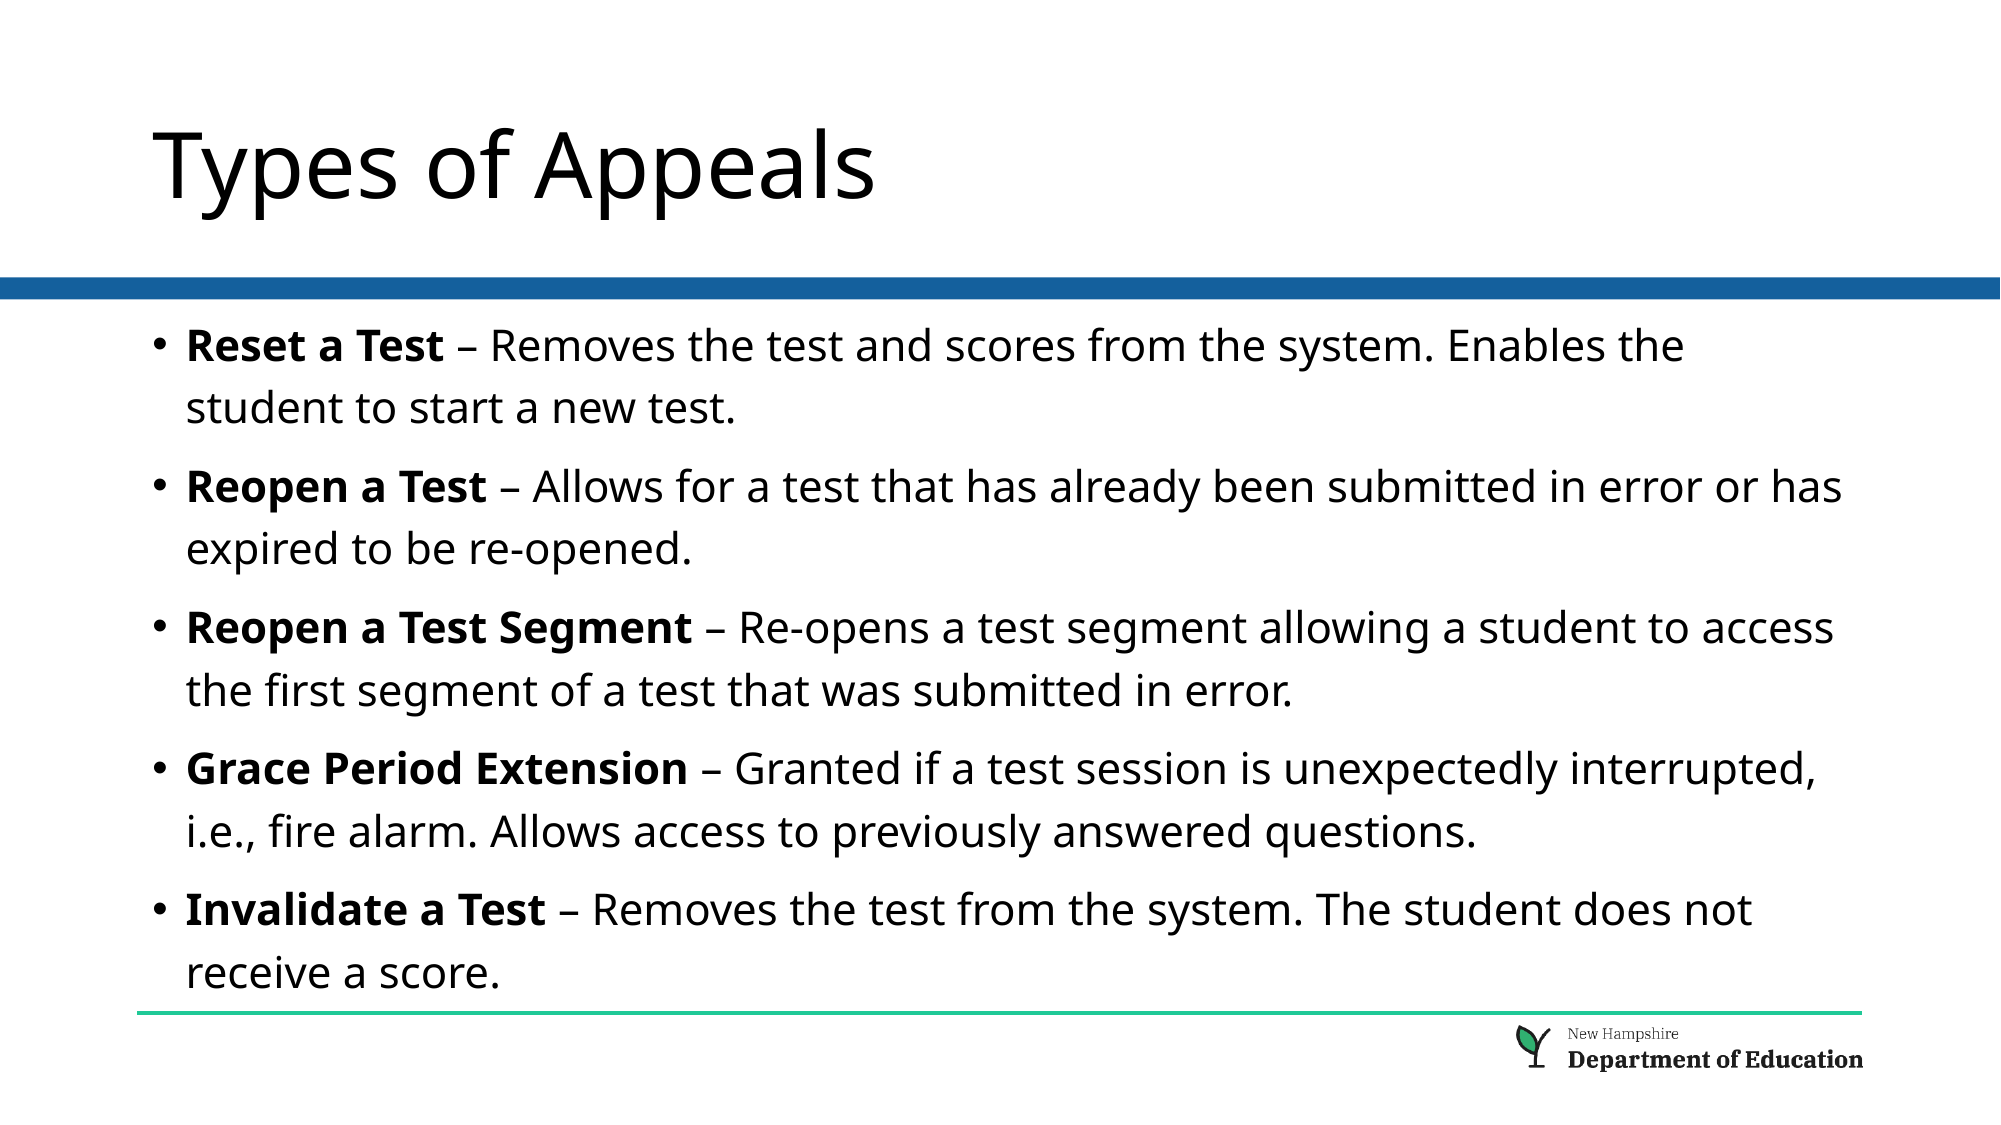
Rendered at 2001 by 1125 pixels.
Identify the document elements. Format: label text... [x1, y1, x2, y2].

title Types of Appeals [137, 59, 1863, 278]
picture [1516, 1025, 1863, 1072]
list Reset a Test – Removes the test and scores from the system. Enables the student to start a new test. Reopen a Test – Allows for a test that has already been submitted in error or has expired to be re-opened. Reopen a Test Segment – Re-opens a test segment allowing a student to access the first segment of a test that was submitted in error. Grace Period Extension – Granted if a test session is unexpectedly interrupted, i.e., fire alarm. Allows access to previously answered questions. Invalidate a Test – Removes the test from the system. The student does not receive a score. [137, 299, 1863, 1014]
